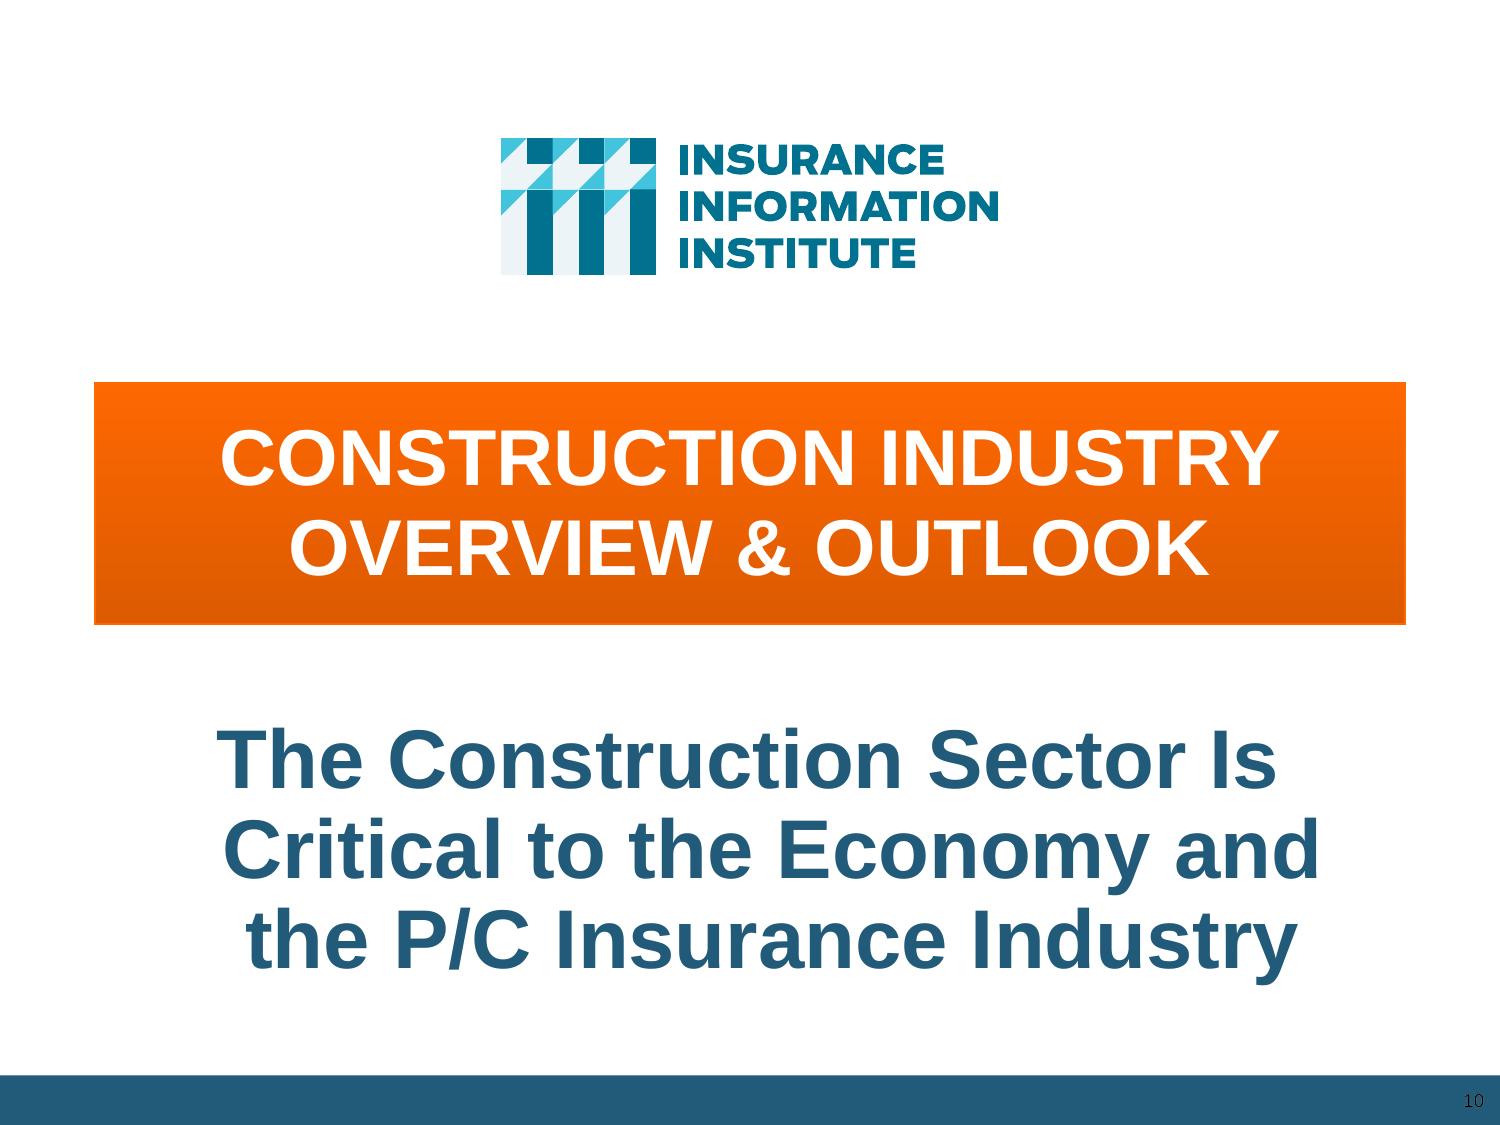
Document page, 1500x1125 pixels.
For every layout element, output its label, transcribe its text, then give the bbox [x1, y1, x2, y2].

text_box The Construction Sector Is Critical to the Economy and the P/C Insurance Industry [105, 709, 1391, 994]
title CONSTRUCTION INDUSTRY OVERVIEW & OUTLOOK [95, 382, 1405, 625]
picture [500, 137, 998, 275]
slide_number 10 [1410, 1091, 1485, 1112]
text_box [0, 1075, 1500, 1125]
